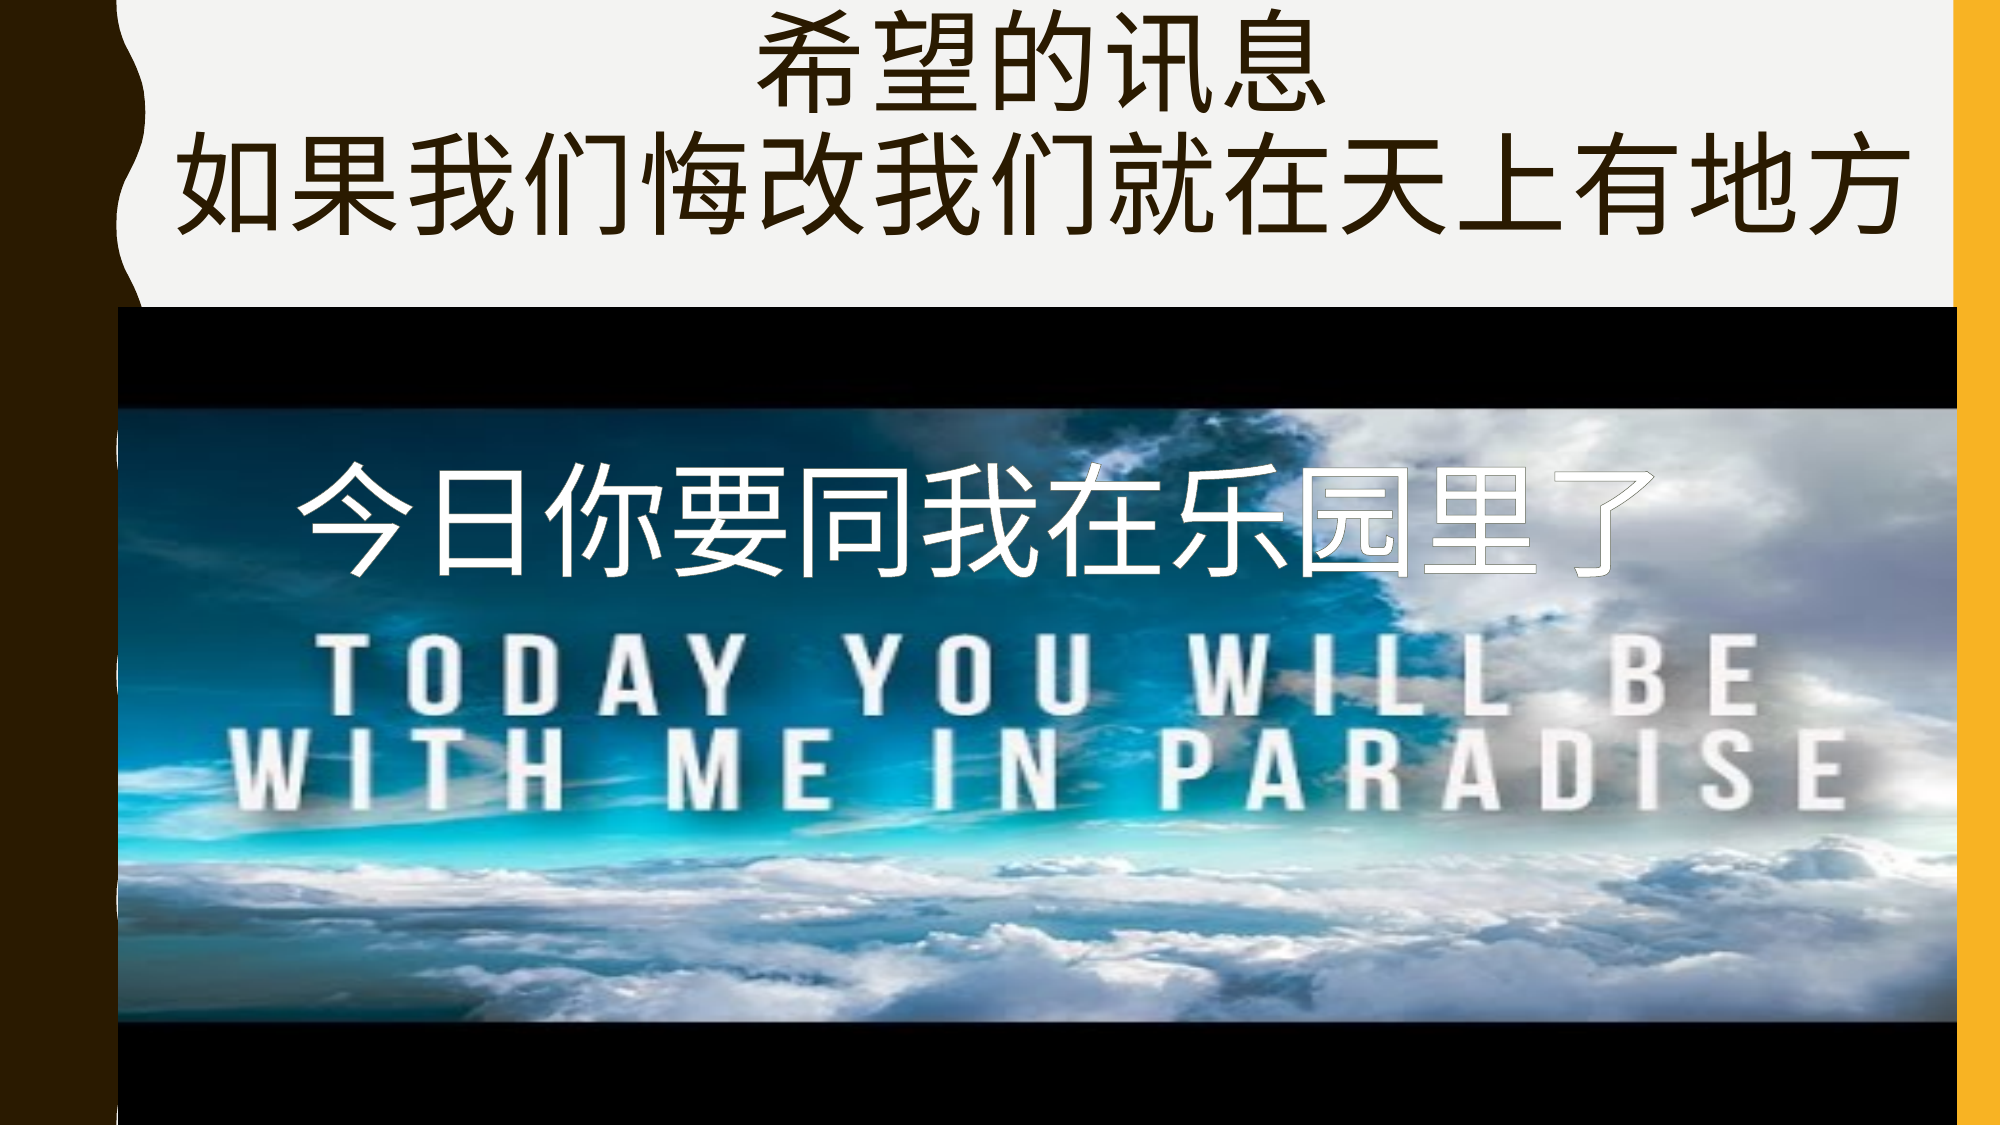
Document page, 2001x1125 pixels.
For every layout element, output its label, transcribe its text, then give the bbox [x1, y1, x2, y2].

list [118, 307, 1957, 1125]
title 希望的讯息 如果我们悔改我们就在天上有地方 [134, 0, 1957, 307]
